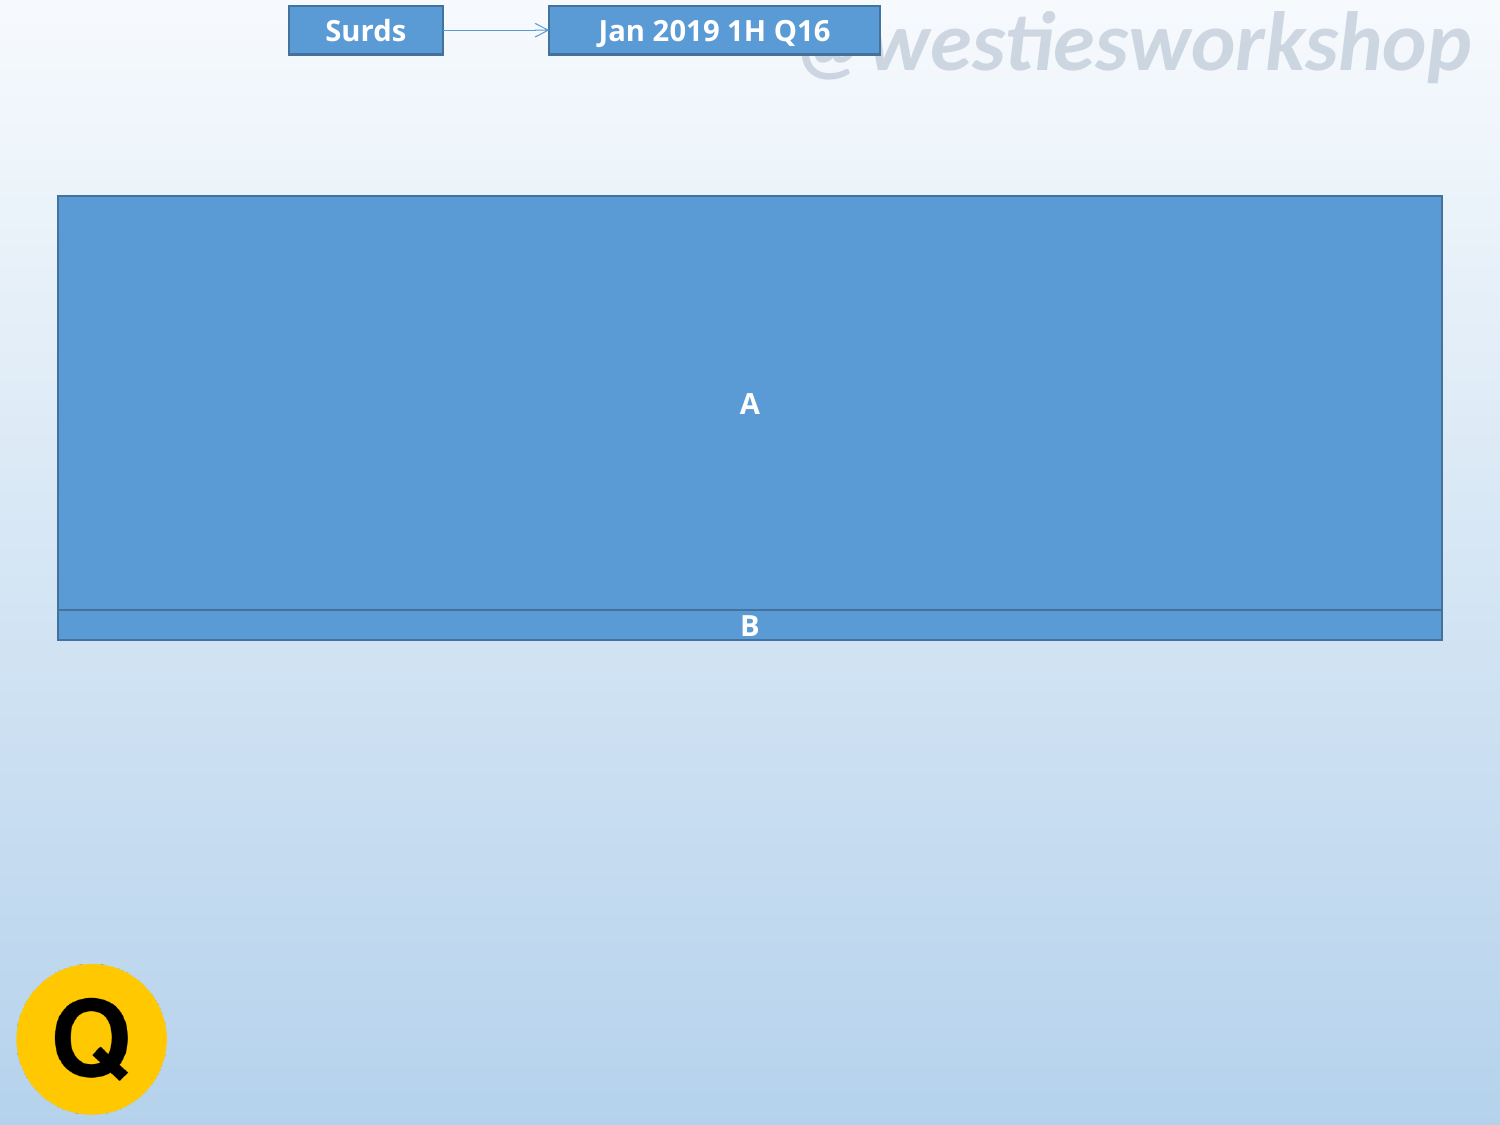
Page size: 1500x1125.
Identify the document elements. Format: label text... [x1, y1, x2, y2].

picture [0, 940, 191, 1125]
text_box Surds [288, 5, 444, 56]
picture [57, 196, 1443, 641]
text_box Jan 2019 1H Q16 [548, 5, 881, 56]
